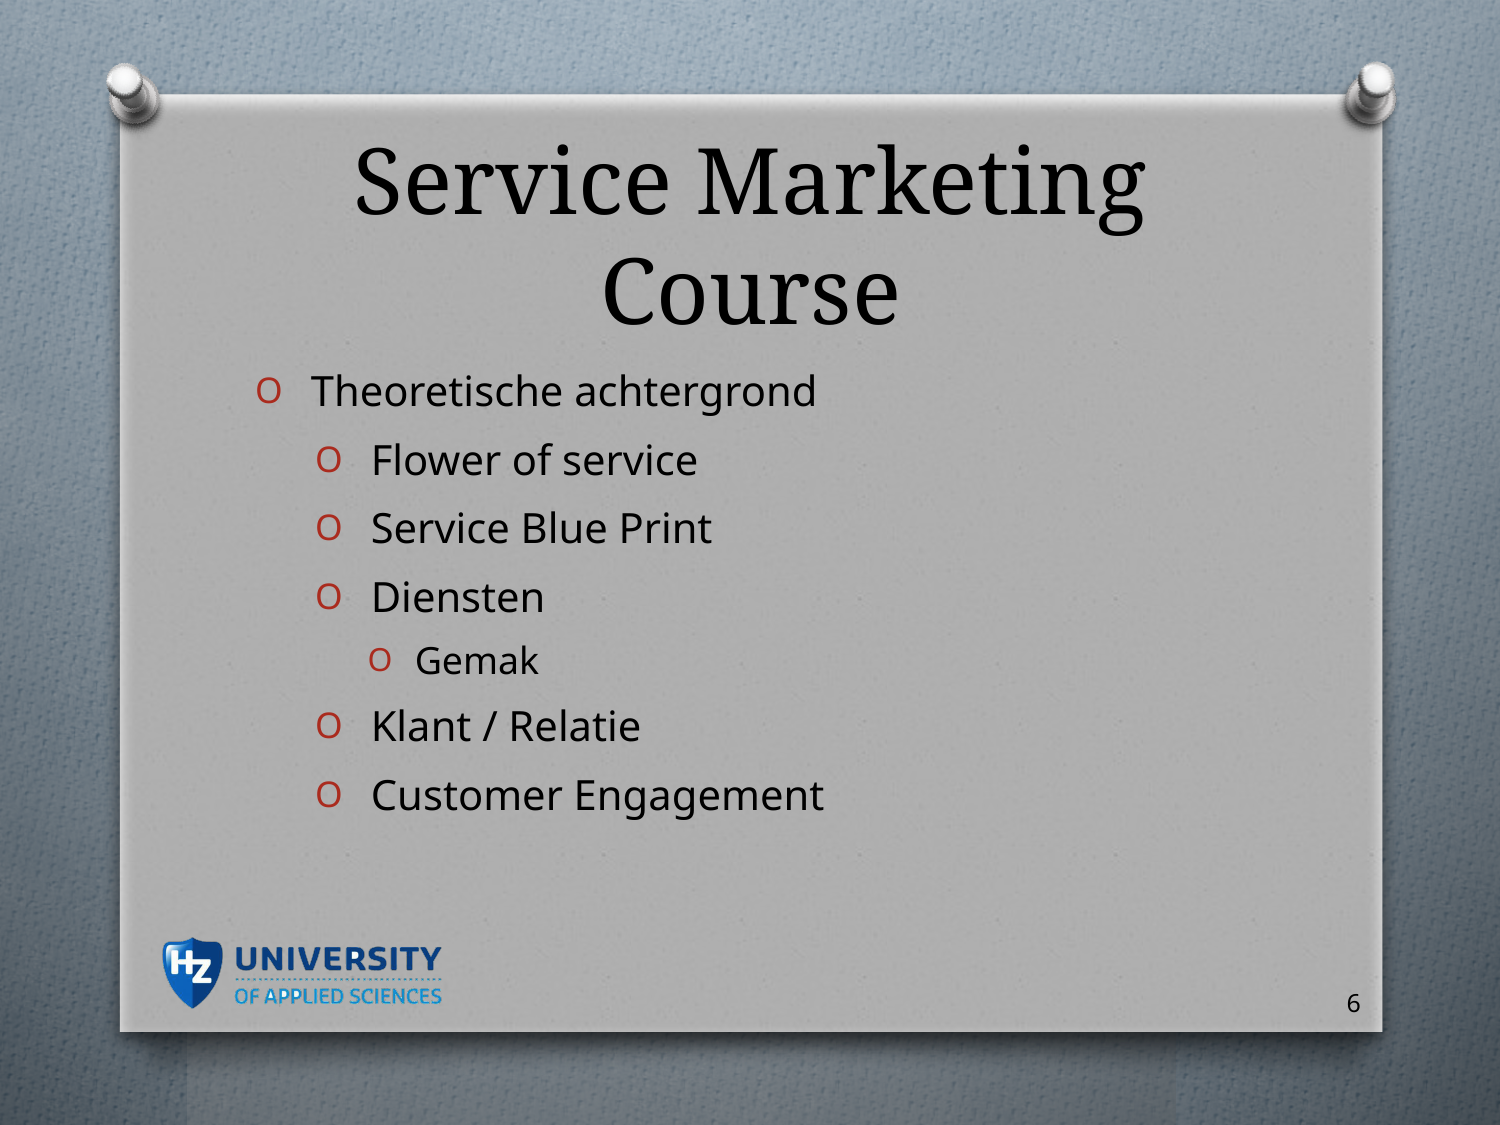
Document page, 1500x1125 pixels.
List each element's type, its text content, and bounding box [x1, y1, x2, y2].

picture [75, 29, 198, 153]
text_box 6 [1331, 980, 1370, 1025]
list Theoretische achtergrond Flower of service Service Blue Print Diensten Gemak Klant / Relatie Customer Engagement [240, 347, 1257, 939]
title Service Marketing Course [179, 134, 1323, 332]
picture [127, 833, 477, 1114]
picture [1317, 35, 1439, 156]
